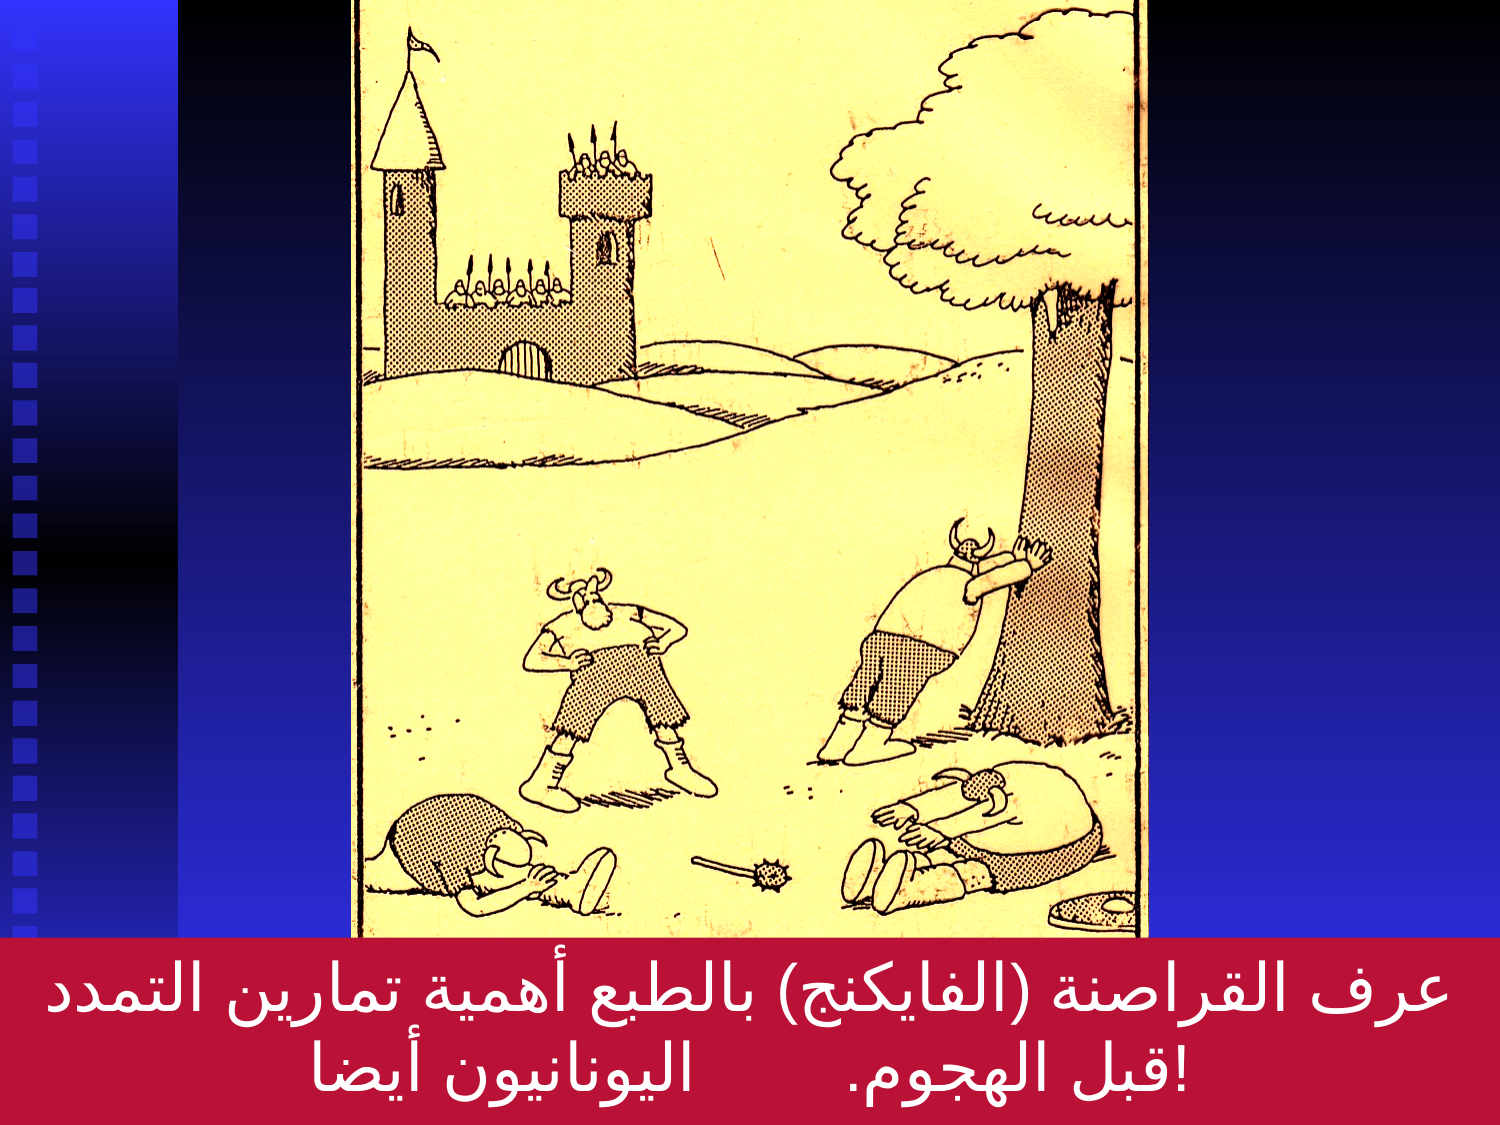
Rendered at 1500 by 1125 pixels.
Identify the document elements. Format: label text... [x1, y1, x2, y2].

picture [350, 0, 1150, 1043]
title عرف القراصنة (الفايكنج) بالطبع أهمية تمارين التمدد قبل الهجوم. اليونانيون أيضا! [0, 937, 1500, 1125]
